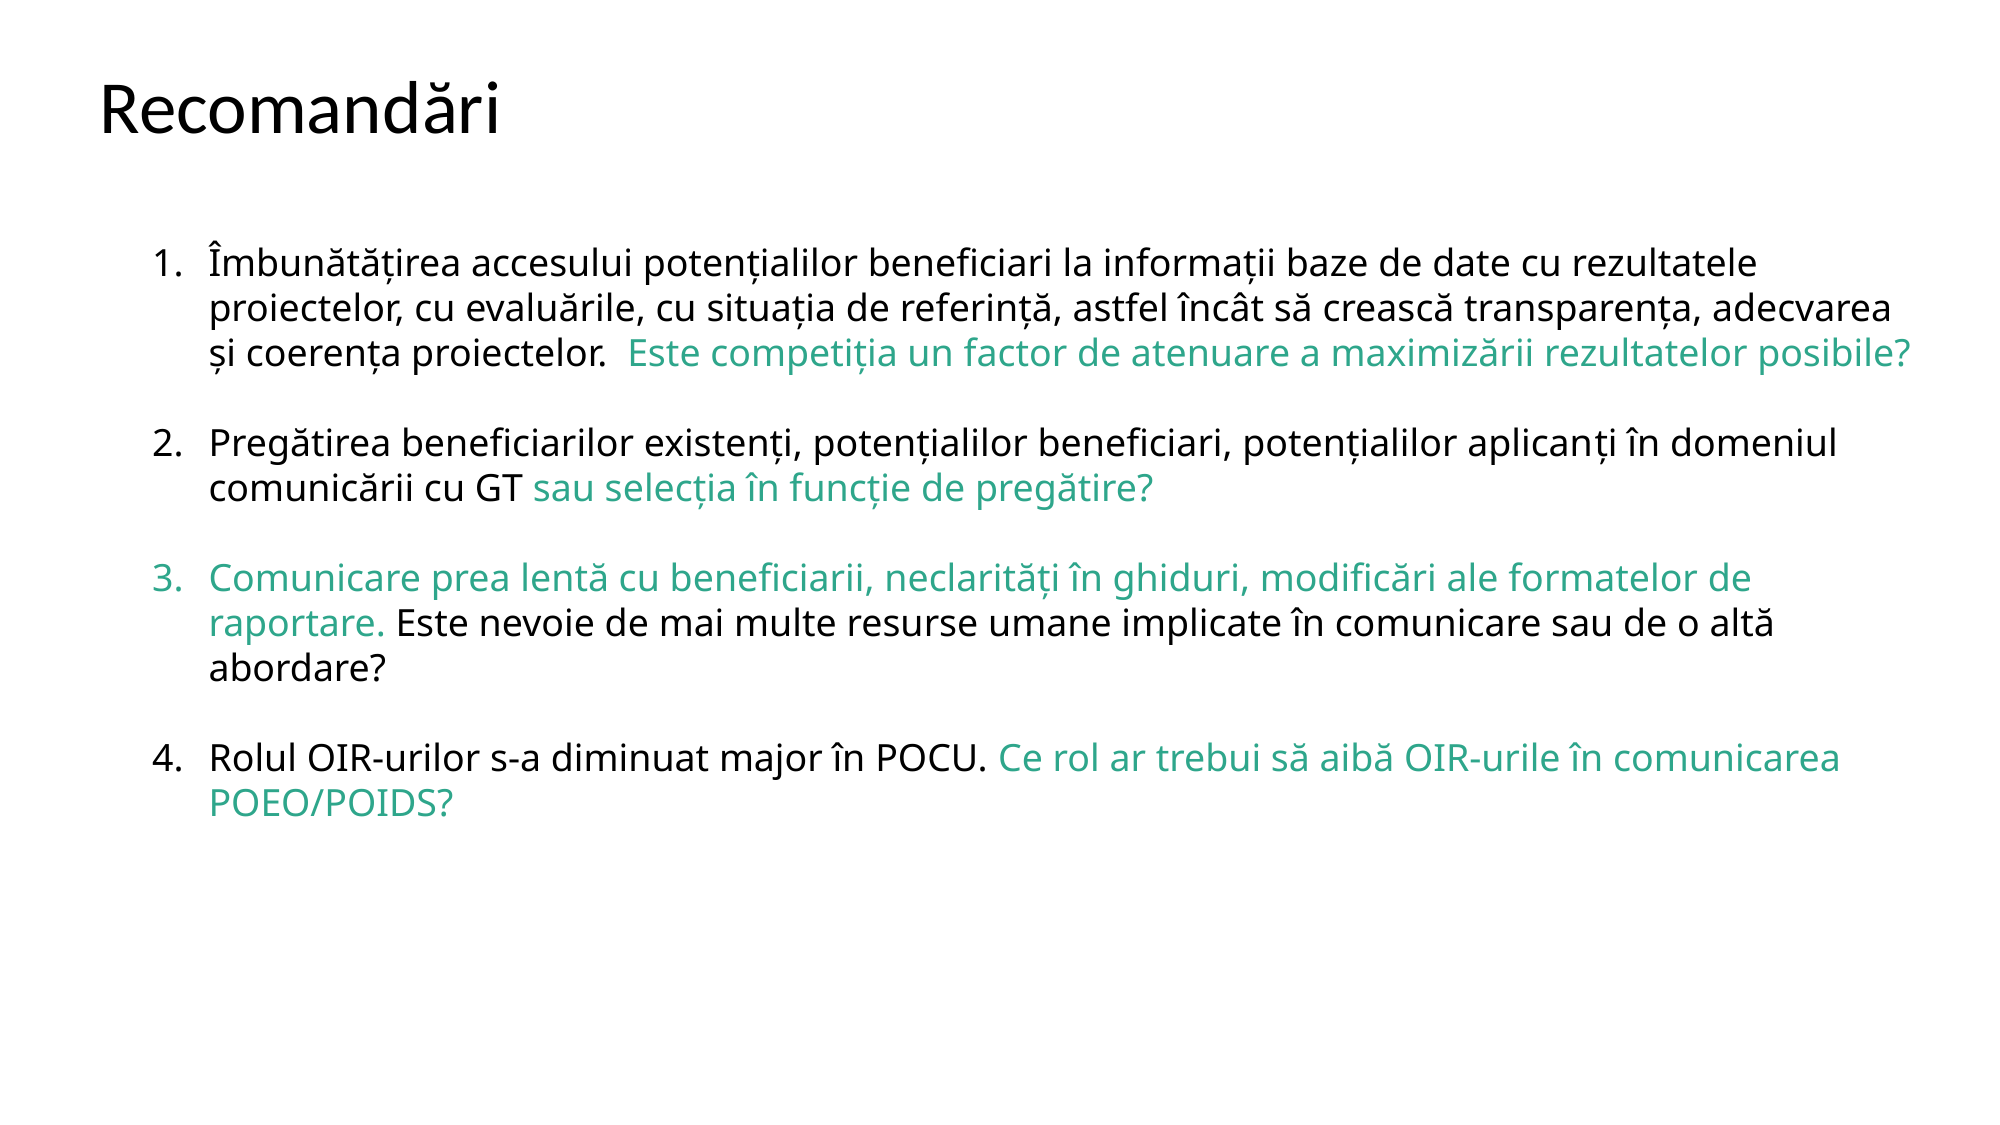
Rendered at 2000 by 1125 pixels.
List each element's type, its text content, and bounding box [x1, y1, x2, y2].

text_box Îmbunătățirea accesului potențialilor beneficiari la informații baze de date cu rezultatele proiectelor, cu evaluările, cu situația de referință, astfel încât să crească transparența, adecvarea și coerența proiectelor. Este competiția un factor de atenuare a maximizării rezultatelor posibile? Pregătirea beneficiarilor existenți, potențialilor beneficiari, potențialilor aplicanţi în domeniul comunicării cu GT sau selecția în funcție de pregătire? Comunicare prea lentă cu beneficiarii, neclarități în ghiduri, modificări ale formatelor de raportare. Este nevoie de mai multe resurse umane implicate în comunicare sau de o altă abordare? Rolul OIR-urilor s-a diminuat major în POCU. Ce rol ar trebui să aibă OIR-urile în comunicarea POEO/POIDS? [137, 231, 1945, 997]
title Recomandări [99, 45, 1900, 162]
